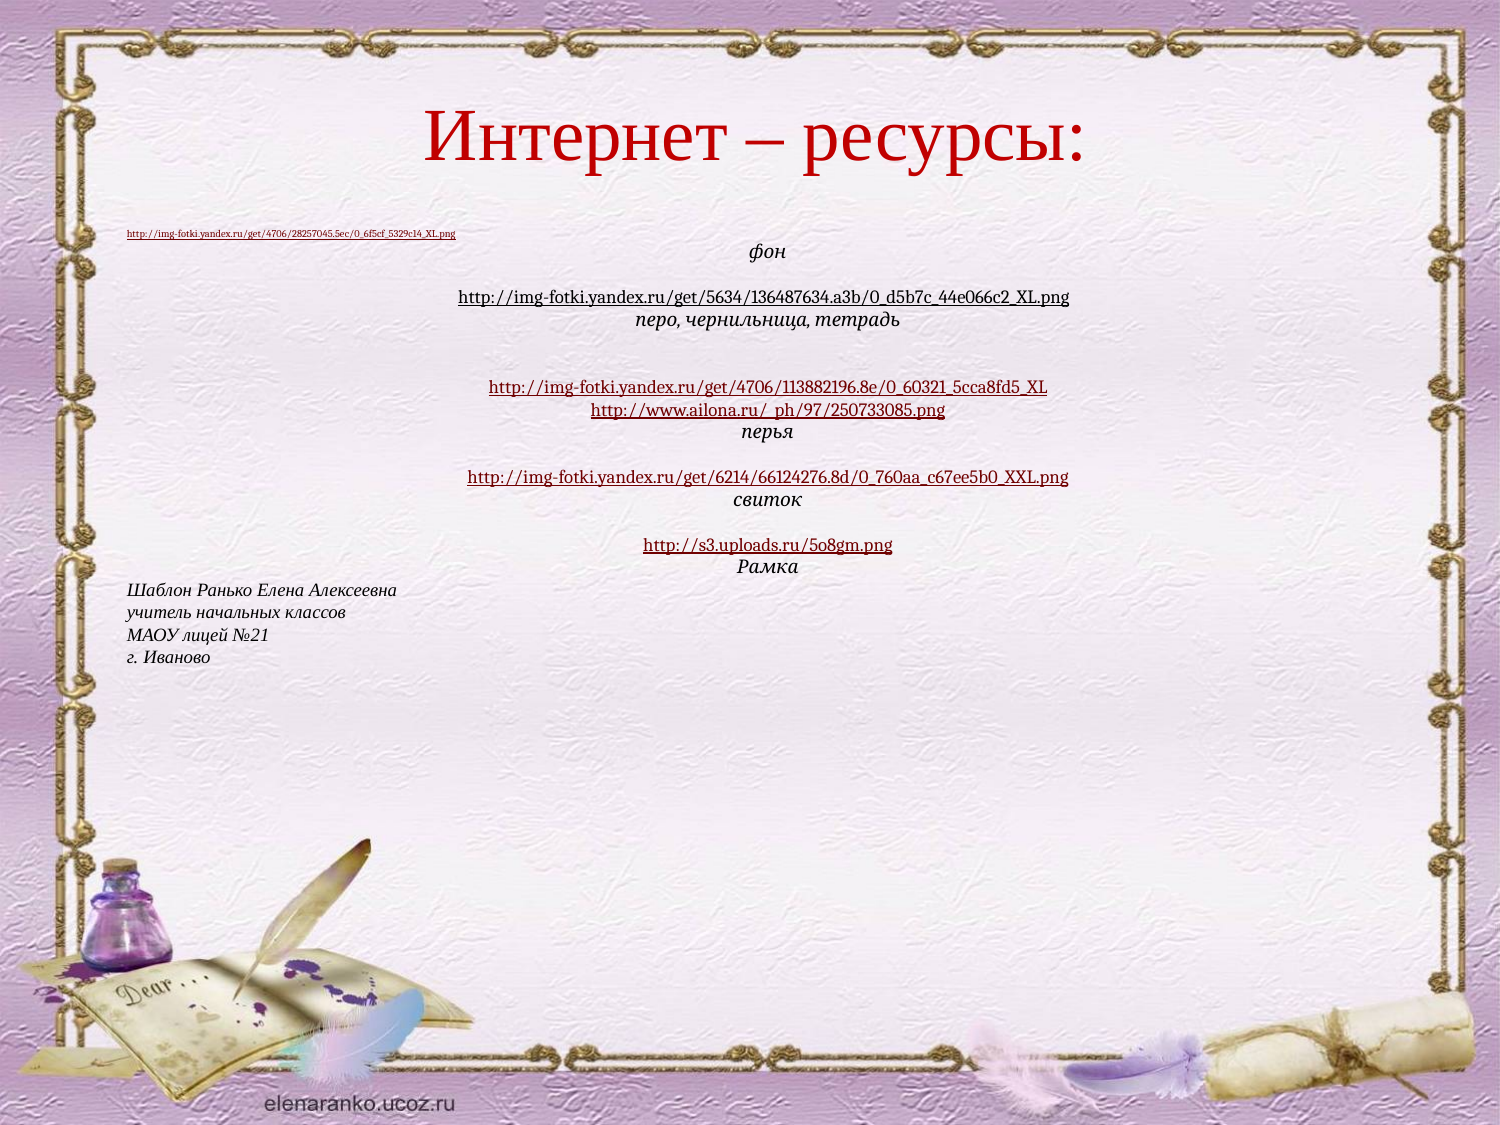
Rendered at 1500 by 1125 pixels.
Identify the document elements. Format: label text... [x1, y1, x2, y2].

picture [0, 0, 1500, 1125]
text_box http://img-fotki.yandex.ru/get/4706/28257045.5ec/0_6f5cf_5329c14_XL.png фон http://img-fotki.yandex.ru/get/5634/136487634.a3b/0_d5b7c_44e066c2_XL.png перо, чернильница, тетрадь http://img-fotki.yandex.ru/get/4706/113882196.8e/0_60321_5cca8fd5_XL http://www.ailona.ru/_ph/97/250733085.png перья http://img-fotki.yandex.ru/get/6214/66124276.8d/0_760aa_c67ee5b0_XXL.png свиток http://s3.uploads.ru/5o8gm.png Рамка Шаблон Ранько Елена Алексеевна учитель начальных классов МАОУ лицей №21 г. Иваново [112, 219, 1424, 698]
text_box Интернет – ресурсы: [112, 78, 1400, 208]
